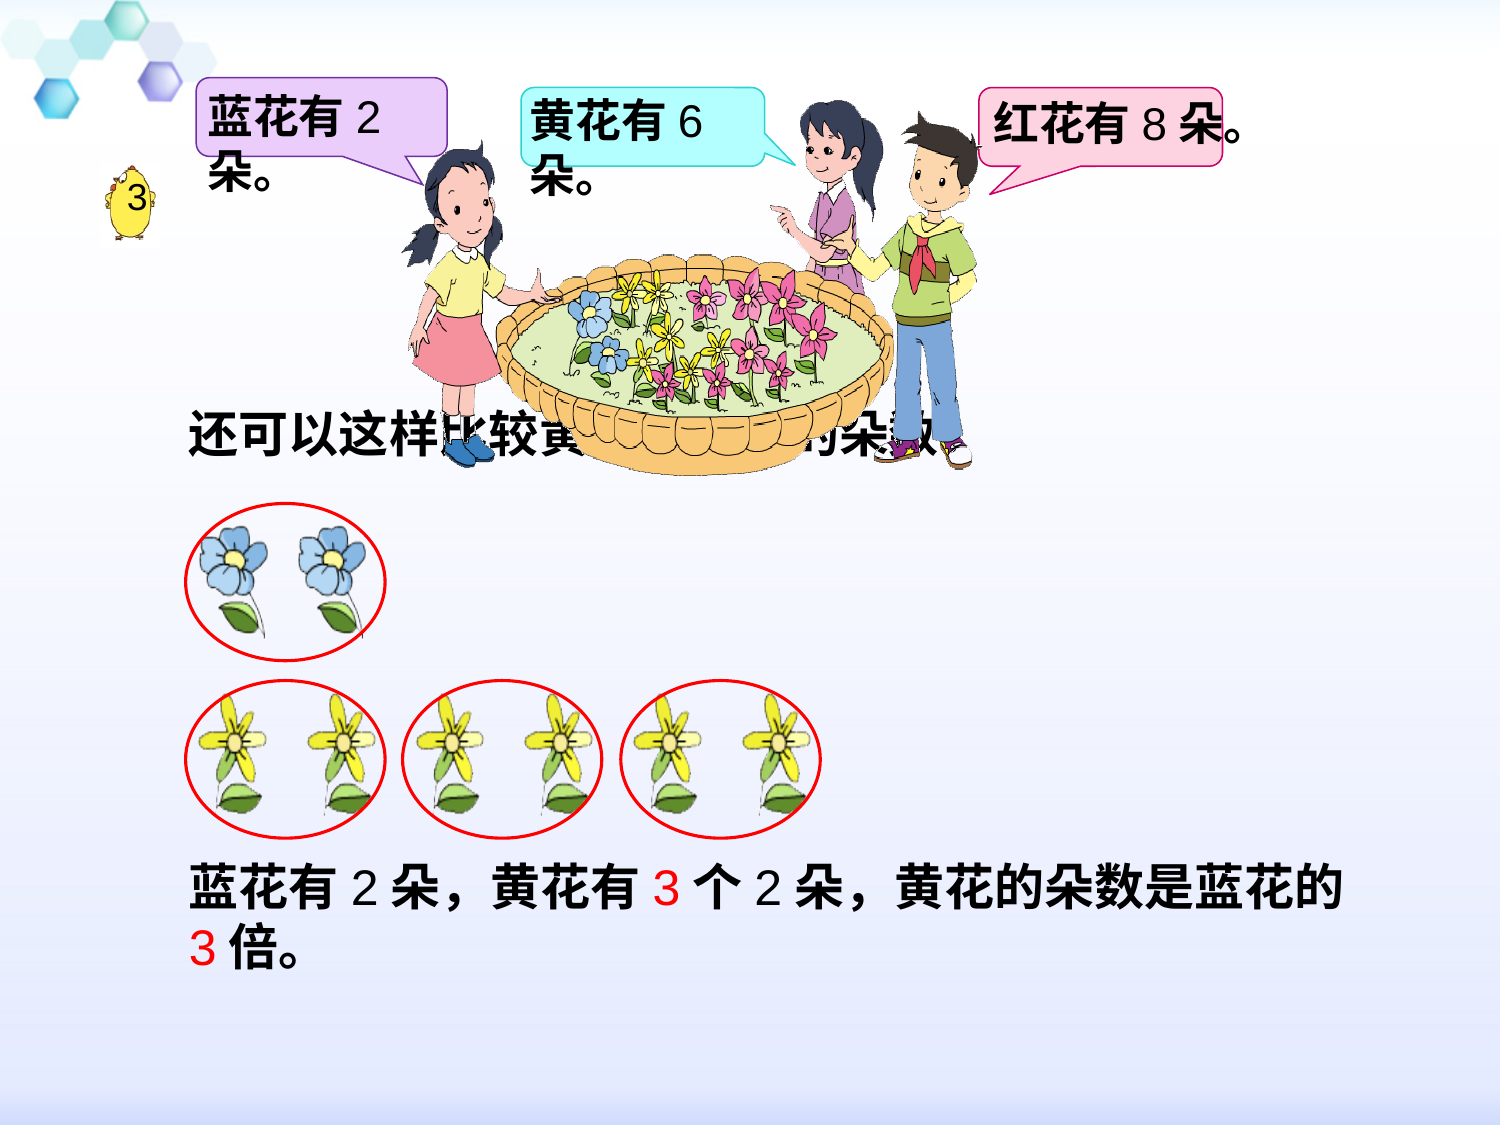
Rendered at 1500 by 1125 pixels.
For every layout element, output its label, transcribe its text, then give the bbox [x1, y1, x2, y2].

text_box [222, 679, 348, 840]
text_box [184, 550, 193, 614]
text_box [439, 679, 565, 840]
text_box [370, 538, 387, 626]
text_box [619, 729, 627, 789]
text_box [100, 163, 160, 248]
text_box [192, 77, 1244, 481]
text_box 蓝花有2朵，黄花有3个2朵，黄花的朵数是蓝花的3倍。 [174, 847, 1393, 983]
text_box [816, 733, 822, 785]
text_box 还可以这样比较黄花和蓝花的朵数： [174, 395, 987, 530]
text_box [598, 735, 603, 784]
text_box [381, 734, 387, 785]
text_box [217, 502, 353, 662]
text_box [658, 679, 783, 840]
text_box [184, 729, 192, 790]
picture [0, 0, 1500, 1125]
text_box [401, 727, 410, 792]
